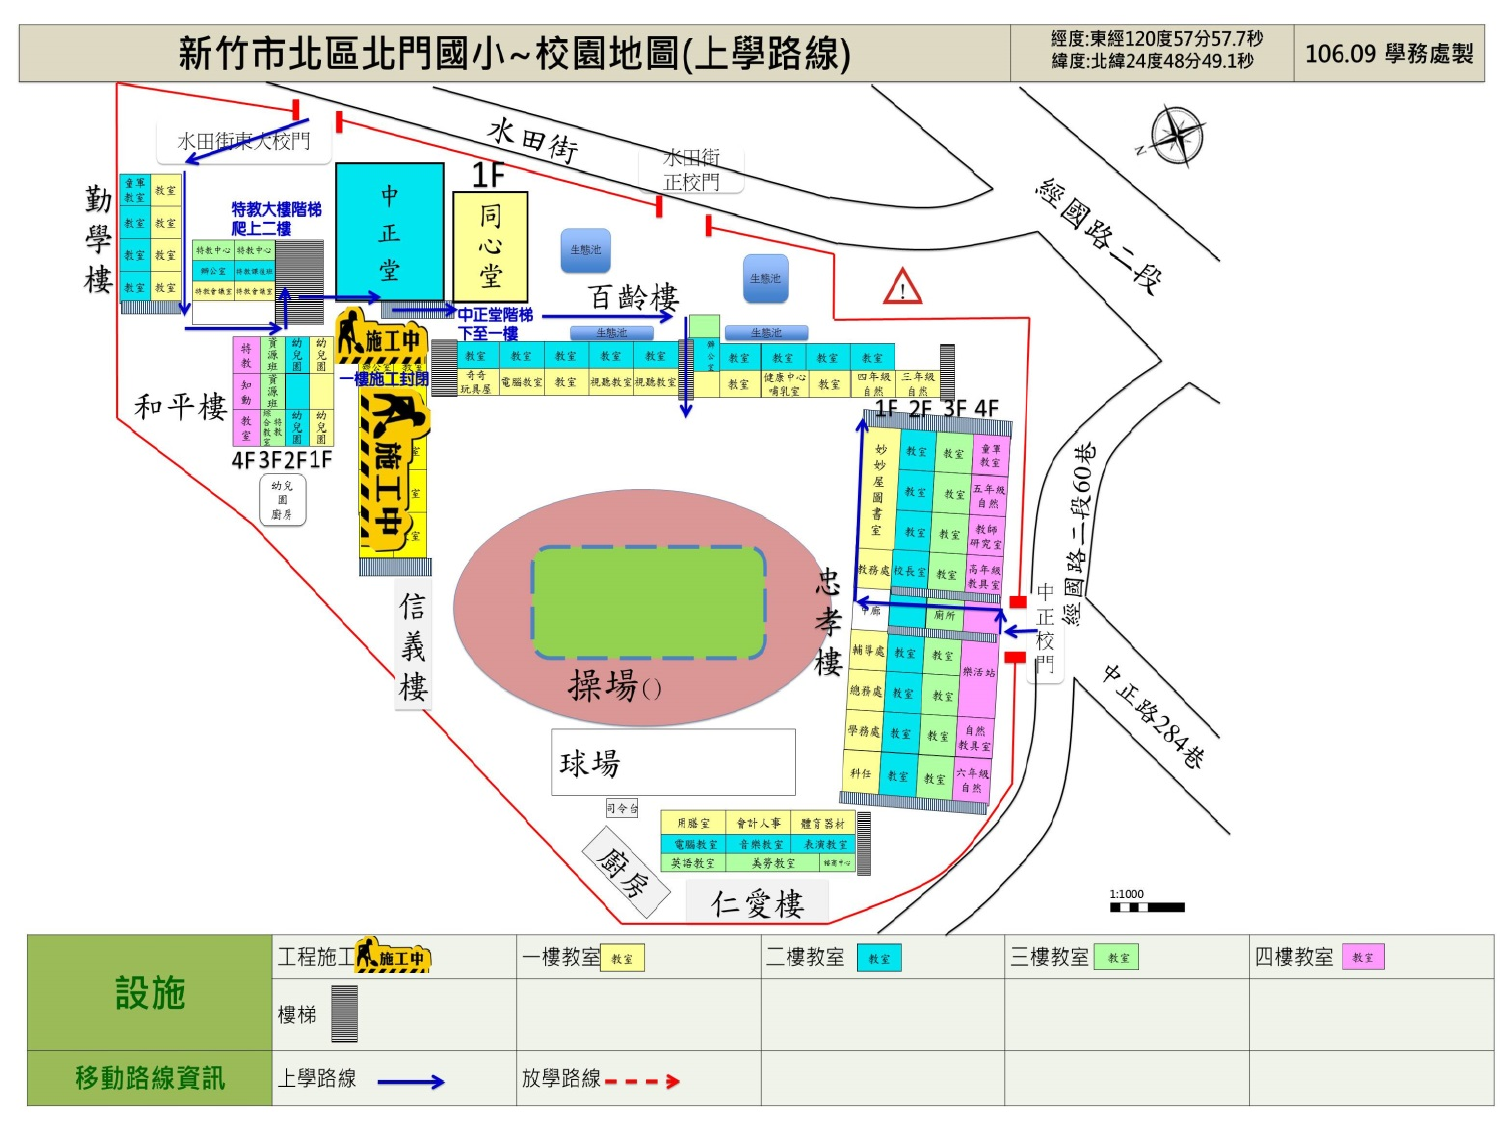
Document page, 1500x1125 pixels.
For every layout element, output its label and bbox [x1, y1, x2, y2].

list [0, 0, 1500, 1125]
